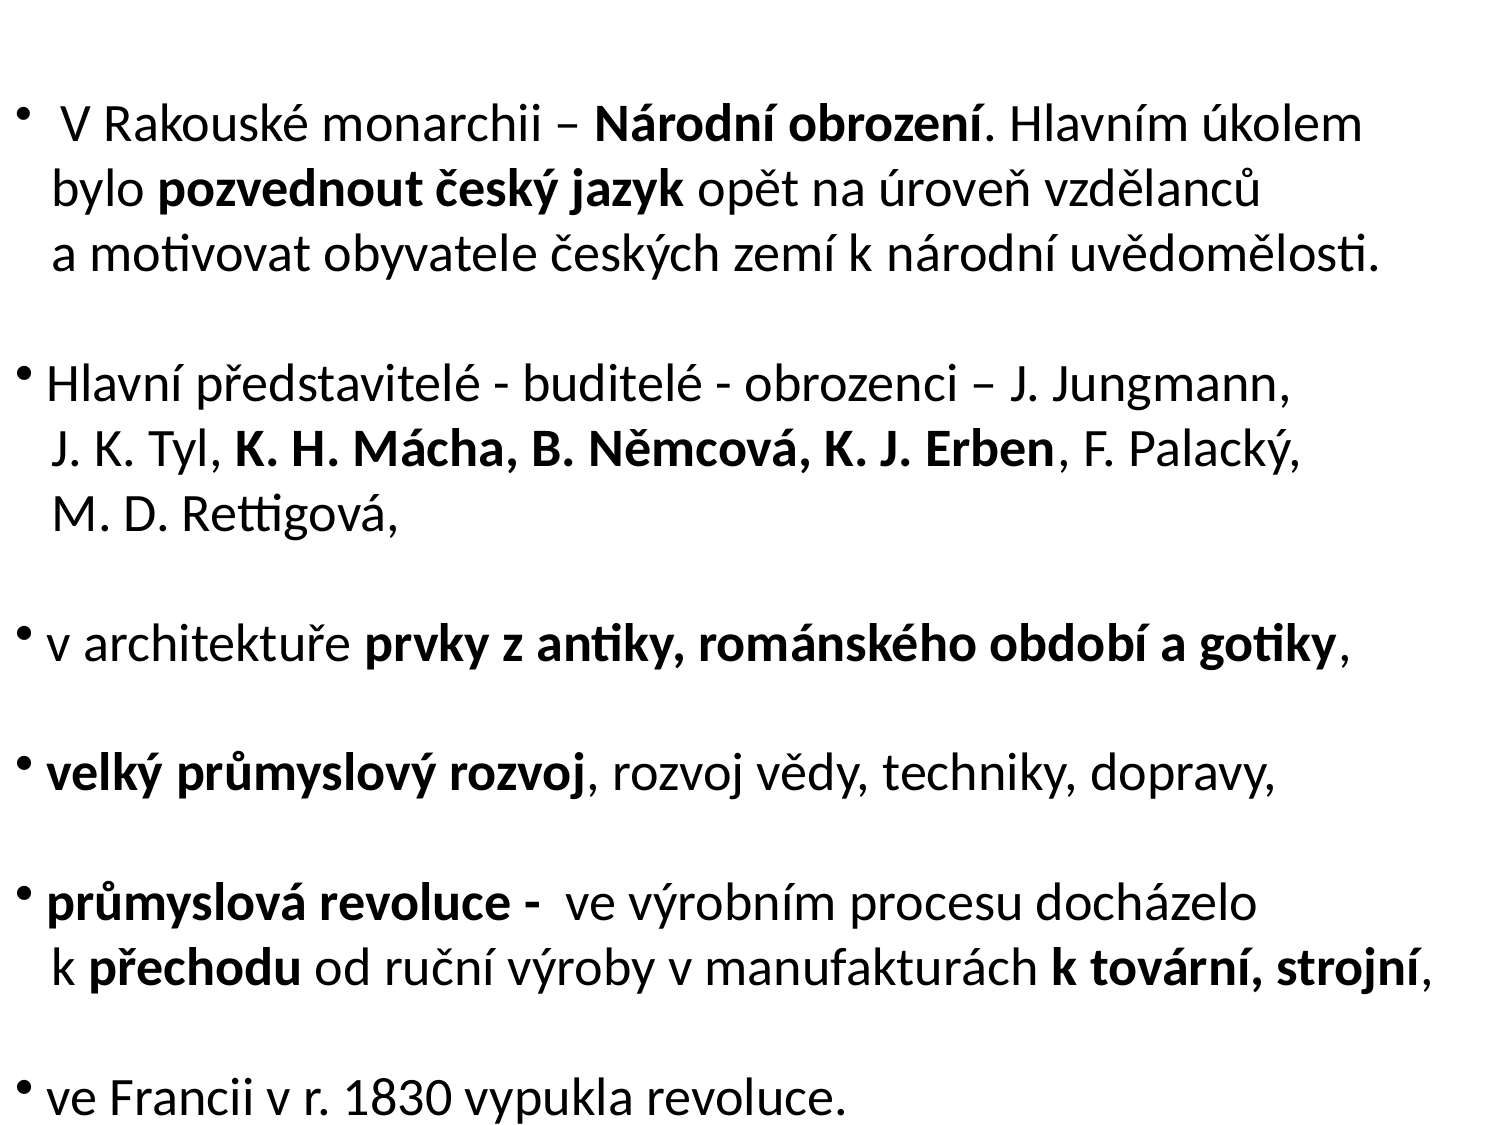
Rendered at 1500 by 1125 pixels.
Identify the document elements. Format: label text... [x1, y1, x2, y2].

text_box V Rakouské monarchii – Národní obrození. Hlavním úkolem bylo pozvednout český jazyk opět na úroveň vzdělanců a motivovat obyvatele českých zemí k národní uvědomělosti. Hlavní představitelé - buditelé - obrozenci – J. Jungmann, J. K. Tyl, K. H. Mácha, B. Němcová, K. J. Erben, F. Palacký, M. D. Rettigová, v architektuře prvky z antiky, románského období a gotiky, velký průmyslový rozvoj, rozvoj vědy, techniky, dopravy, průmyslová revoluce - ve výrobním procesu docházelo k přechodu od ruční výroby v manufakturách k tovární, strojní, ve Francii v r. 1830 vypukla revoluce. [0, 49, 1500, 1125]
